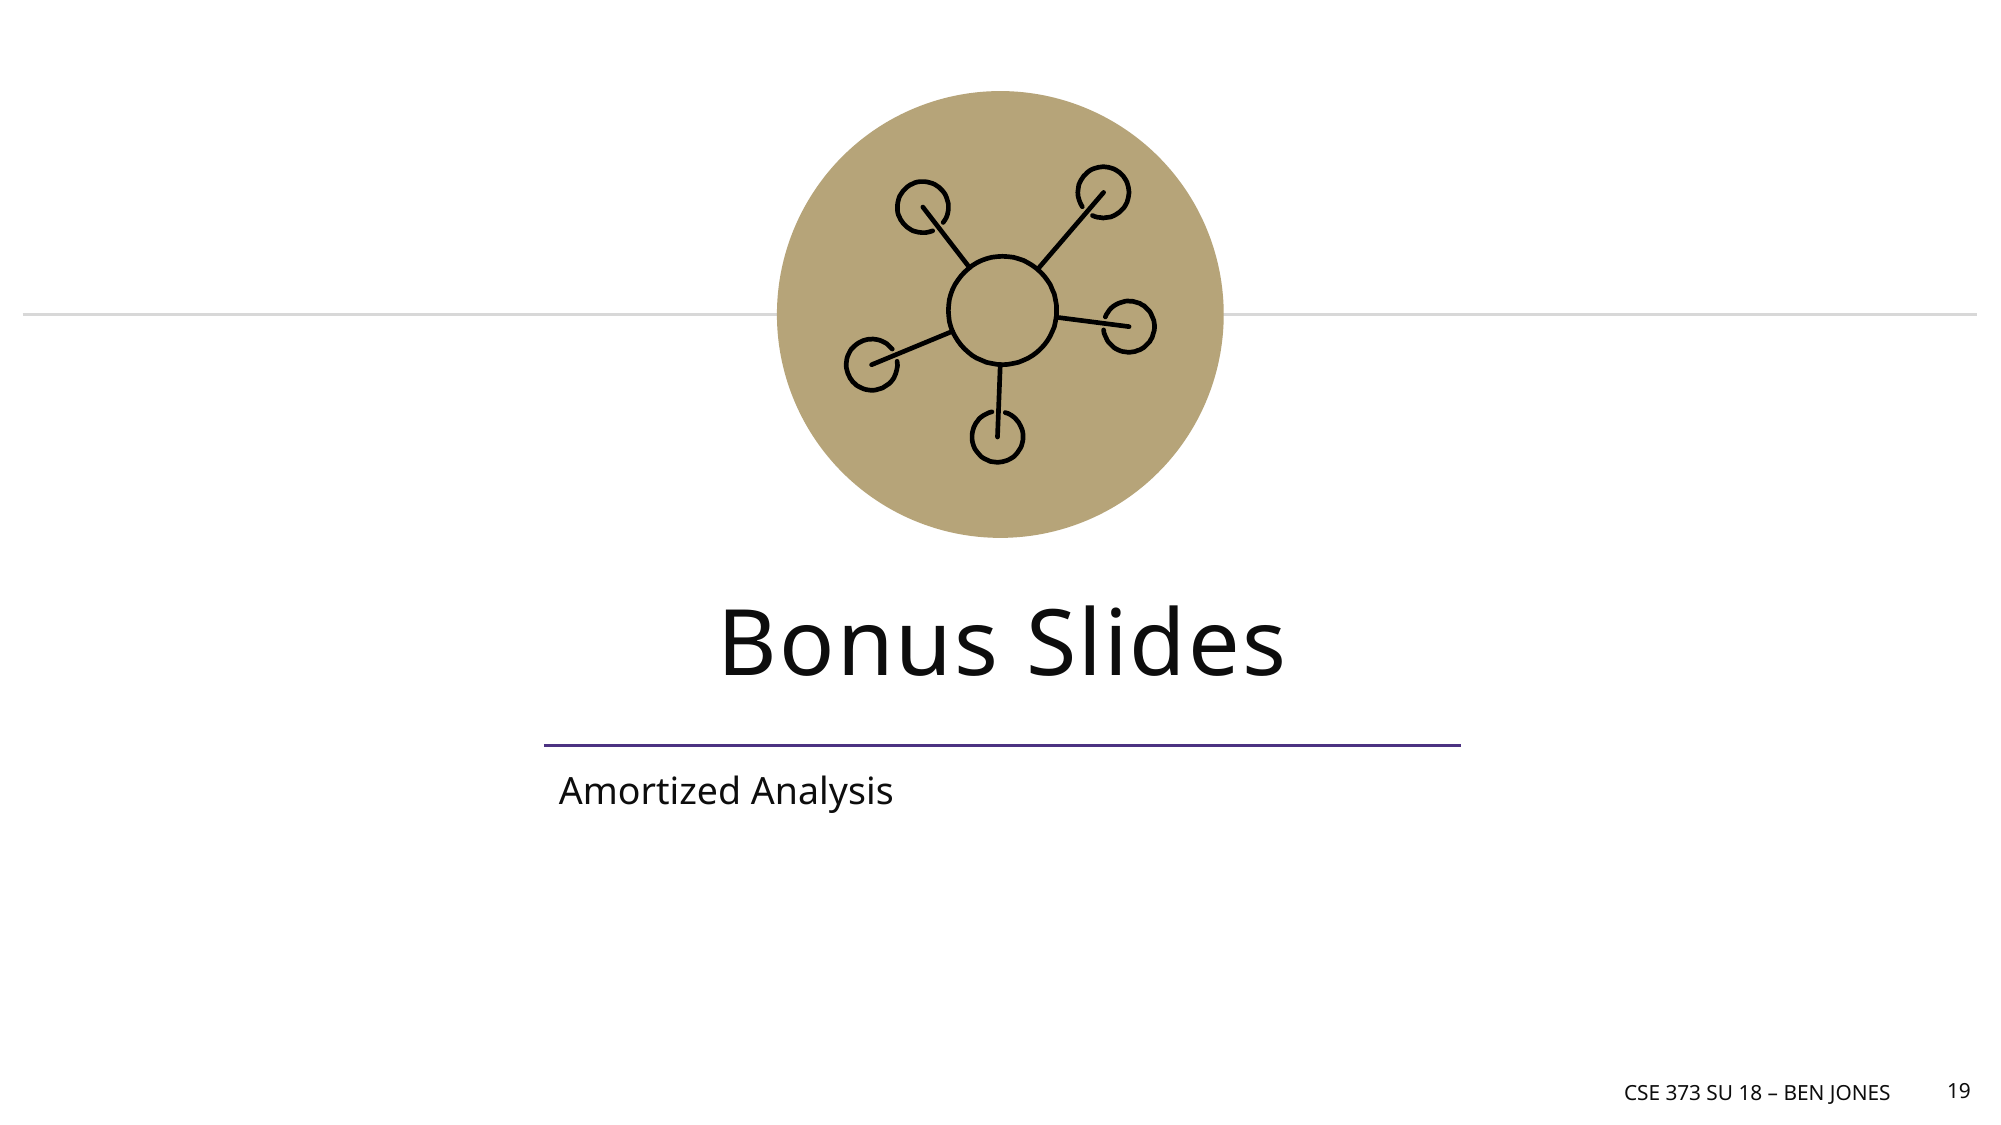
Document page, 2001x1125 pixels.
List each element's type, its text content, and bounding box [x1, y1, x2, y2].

title Bonus Slides [543, 565, 1461, 732]
list Amortized Analysis [543, 759, 1461, 1000]
slide_number 19 [1916, 1069, 1986, 1115]
footer CSE 373 Su 18 – Ben Jones [937, 1069, 1906, 1115]
